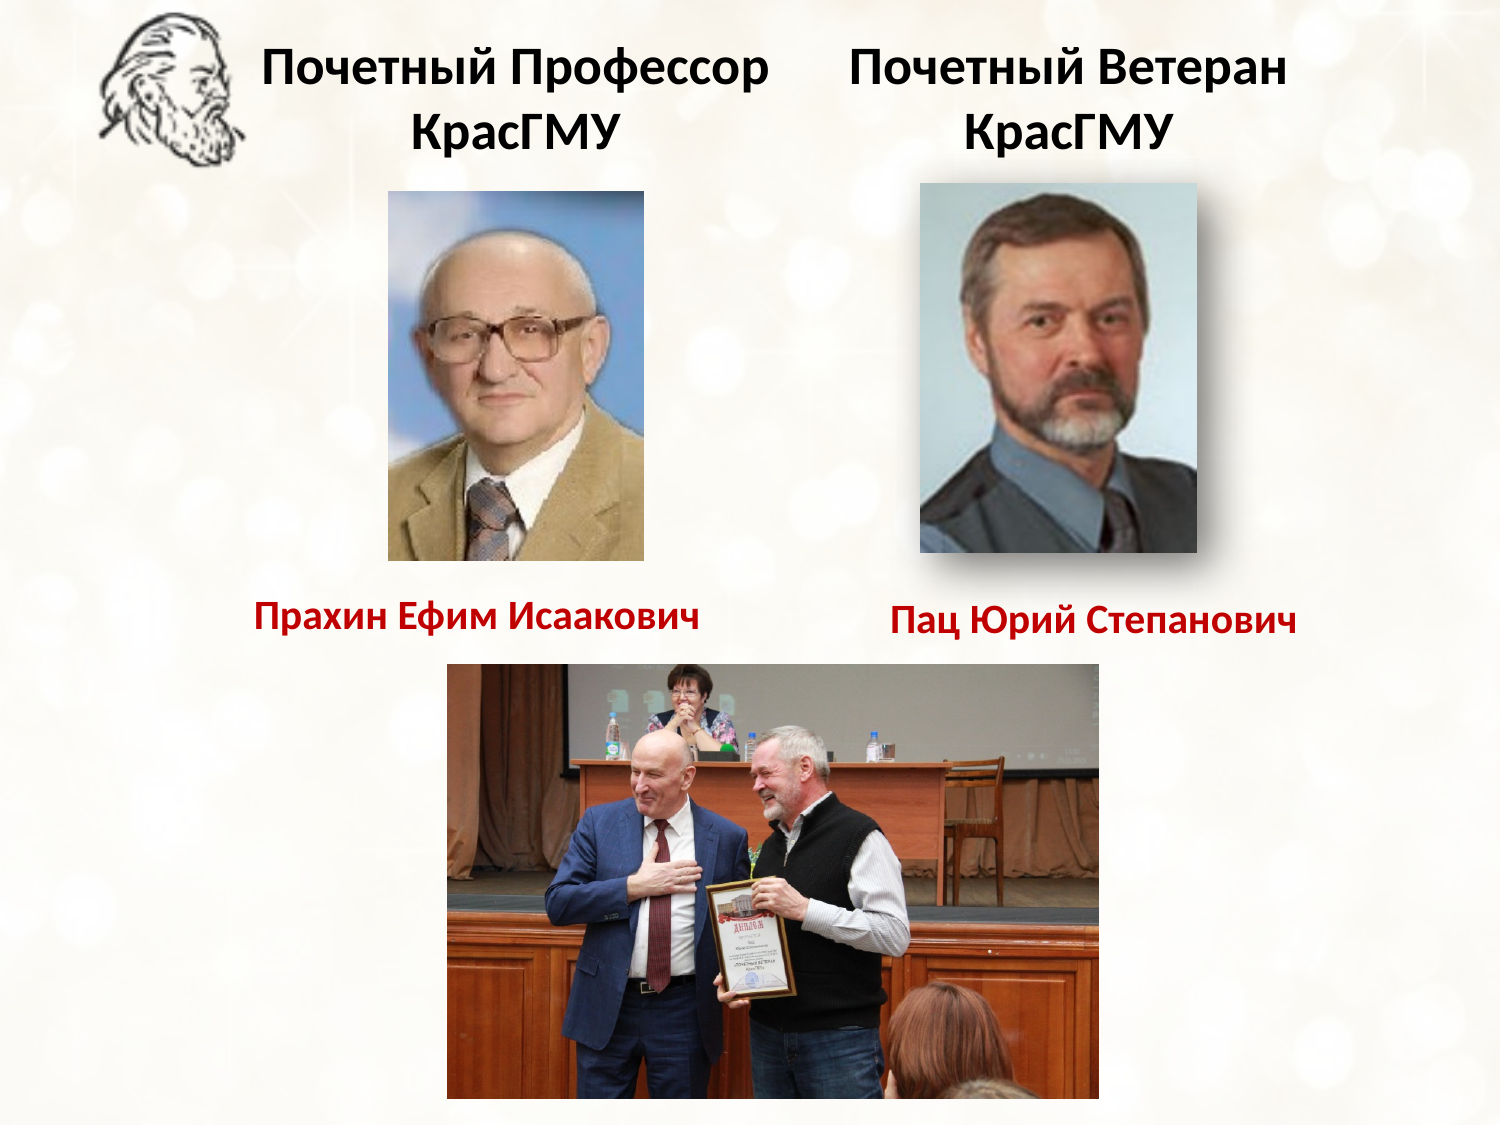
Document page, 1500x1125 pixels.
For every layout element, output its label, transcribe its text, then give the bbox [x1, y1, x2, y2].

text_box Почетный Профессор КрасГМУ [275, 22, 788, 168]
picture [919, 183, 1198, 553]
text_box Почетный Ветеран КрасГМУ [797, 22, 1341, 168]
picture [447, 664, 1099, 1099]
picture [387, 191, 644, 561]
text_box Пац Юрий Степанович [832, 583, 1375, 649]
text_box Прахин Ефим Исаакович [180, 579, 784, 645]
picture [78, 0, 270, 191]
